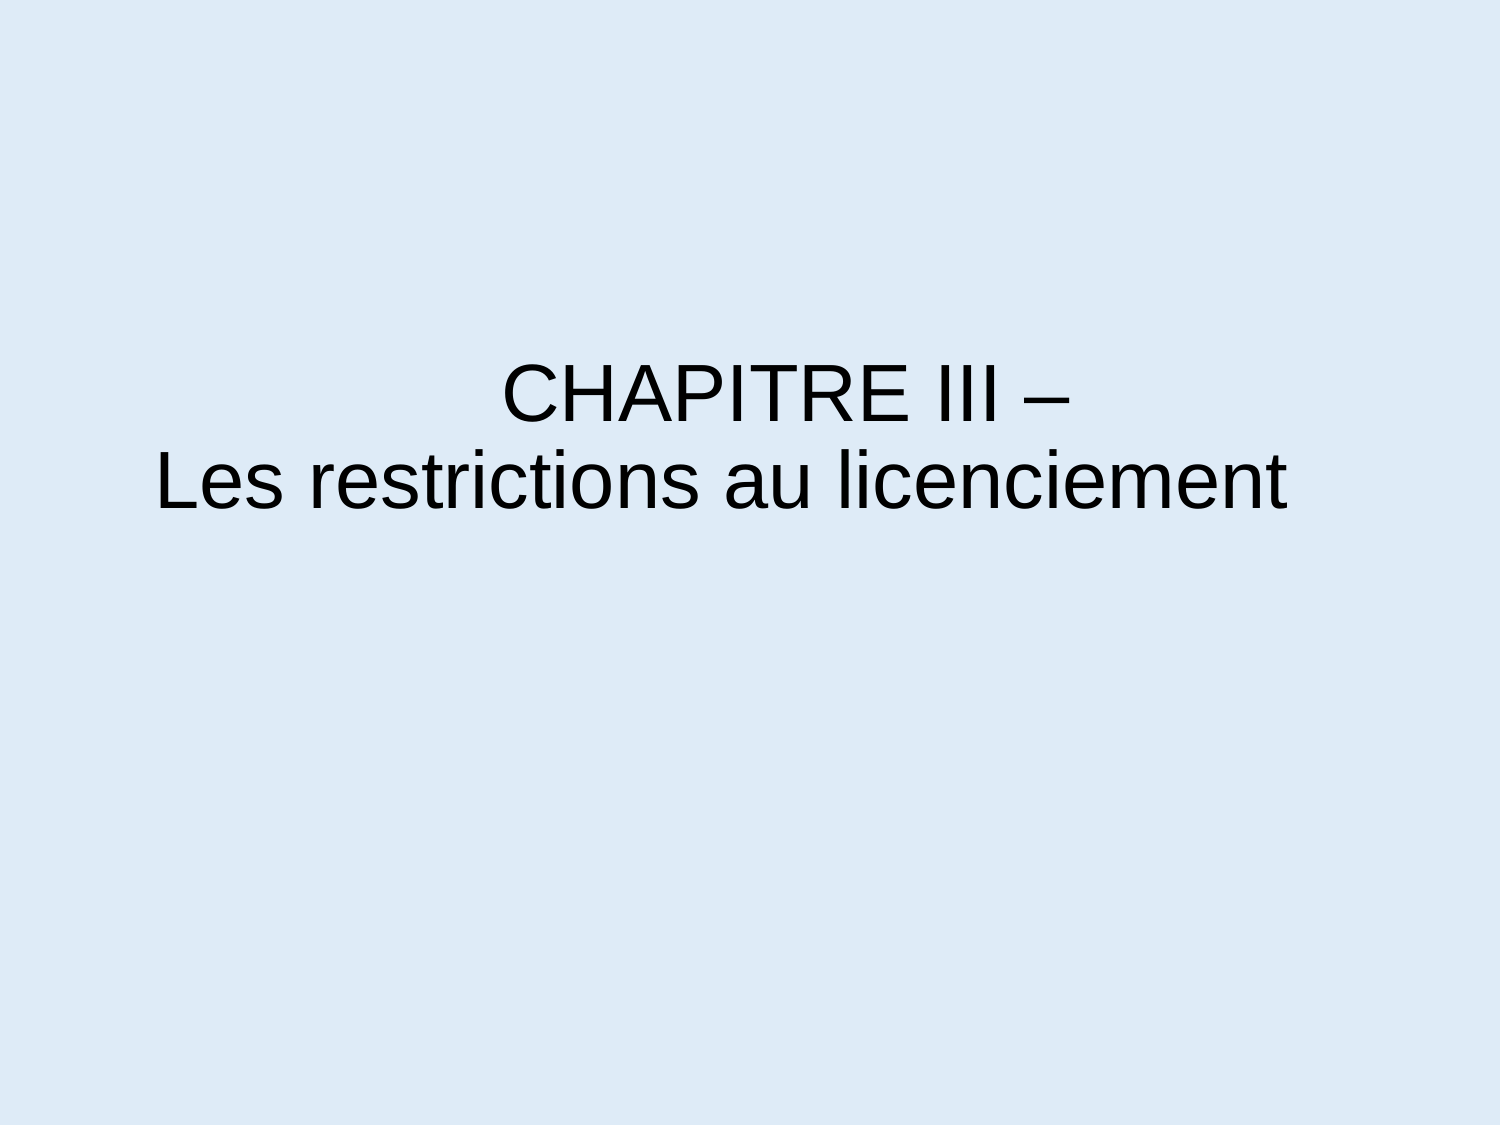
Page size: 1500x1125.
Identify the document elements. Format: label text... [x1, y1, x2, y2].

title CHAPITRE III – Les restrictions au licenciement [47, 284, 1397, 535]
